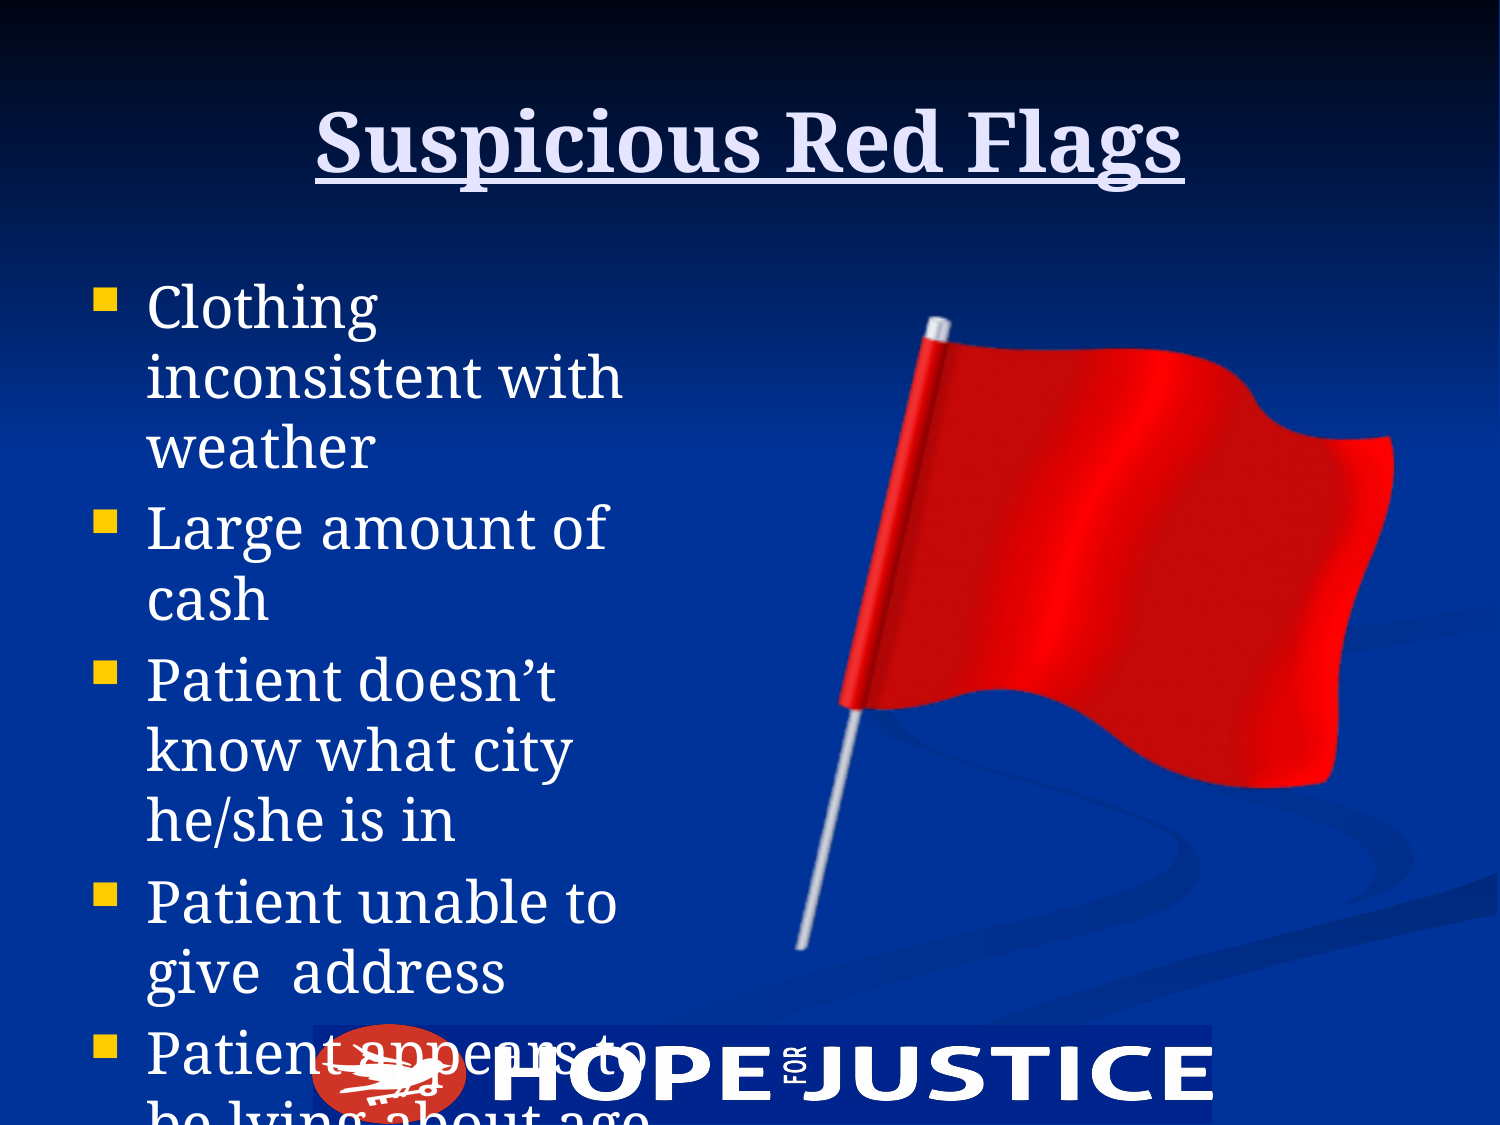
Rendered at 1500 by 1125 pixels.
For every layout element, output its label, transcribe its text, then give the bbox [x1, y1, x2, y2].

list Clothing inconsistent with weather Large amount of cash Patient doesn’t know what city he/she is in Patient unable to give address Patient appears to be lying about age [74, 262, 738, 1006]
title Suspicious Red Flags [74, 44, 1426, 233]
picture [312, 1024, 1213, 1124]
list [762, 262, 1426, 1006]
